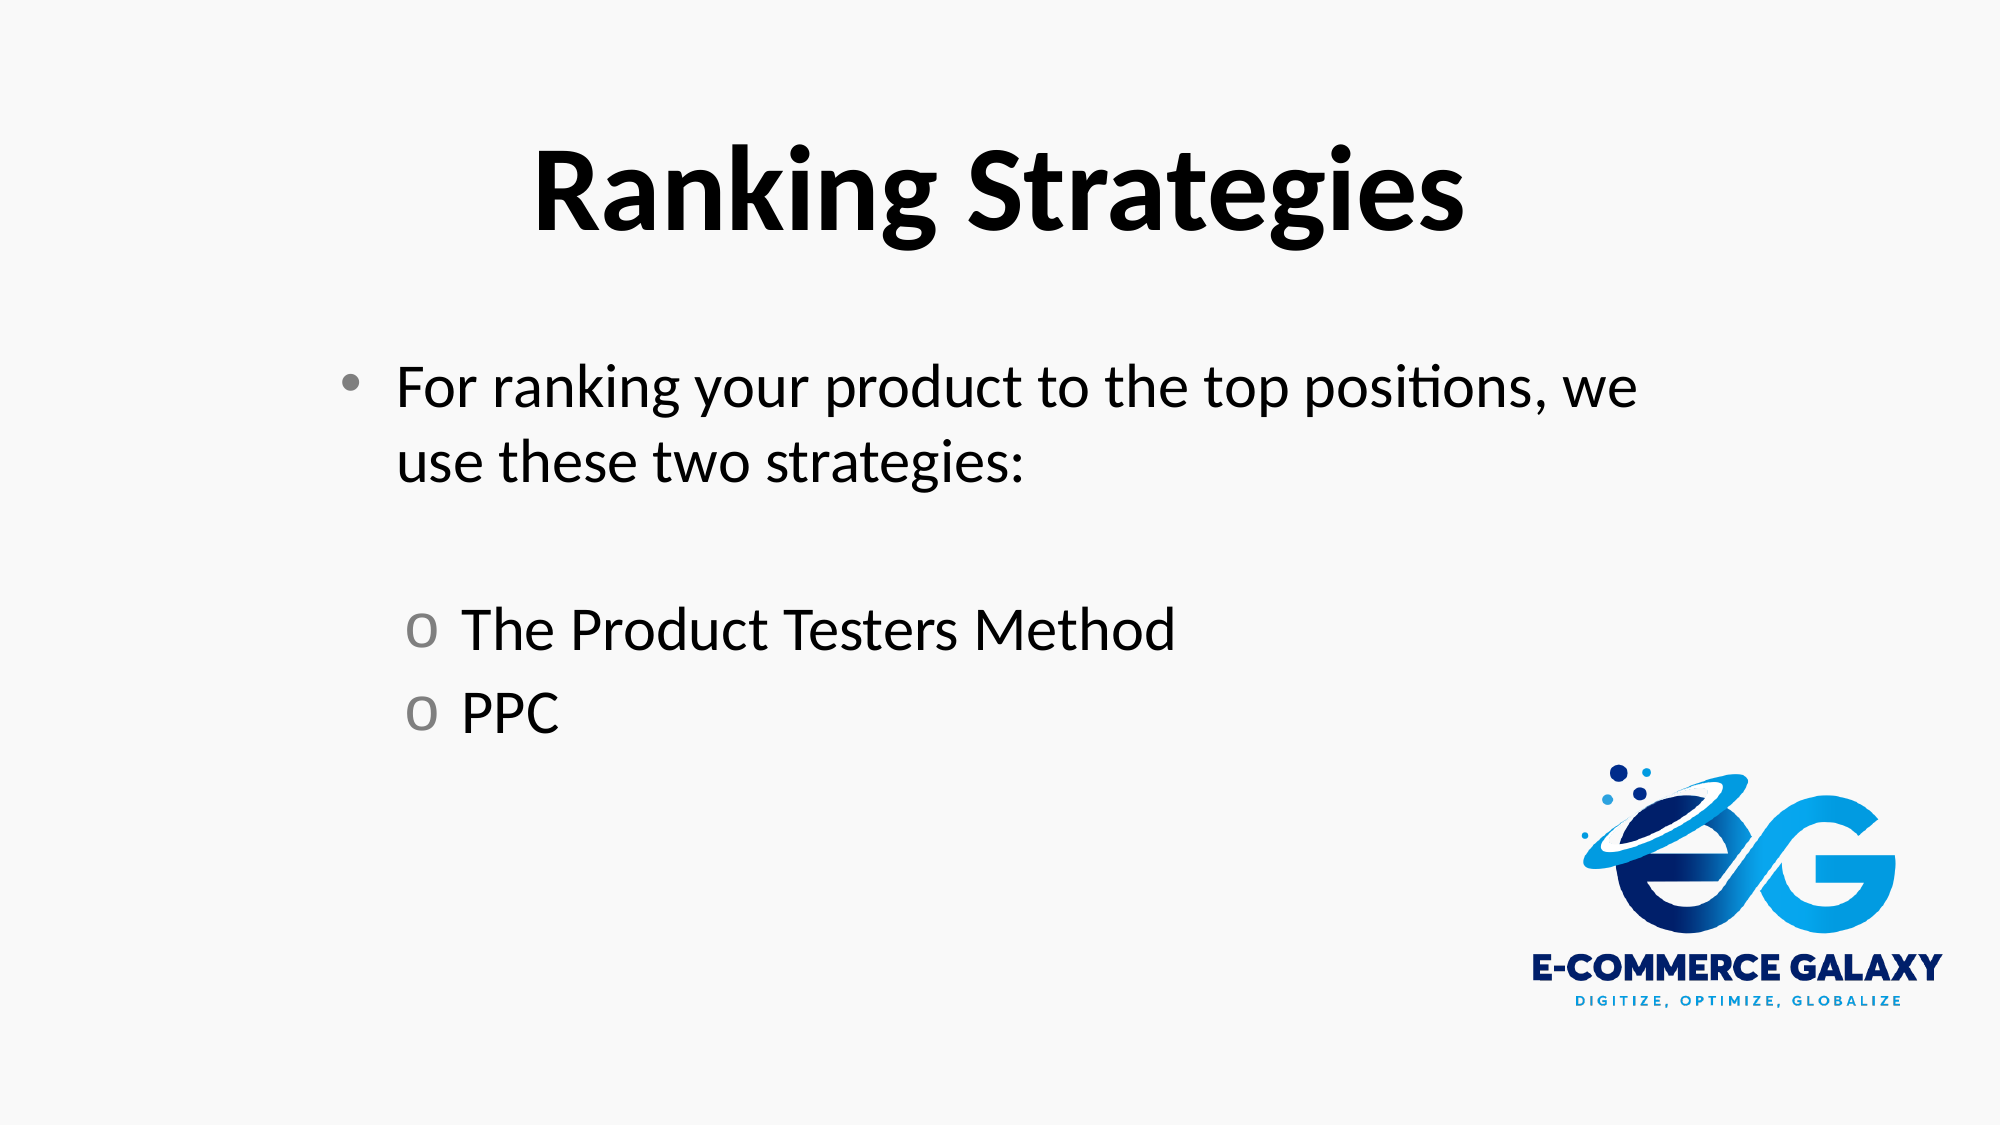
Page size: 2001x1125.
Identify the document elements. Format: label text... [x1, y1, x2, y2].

title Ranking Strategies [324, 0, 1675, 263]
list For ranking your product to the top positions, we use these two strategies: The Product Testers Method PPC [324, 337, 1675, 1080]
picture [1512, 684, 1963, 1125]
